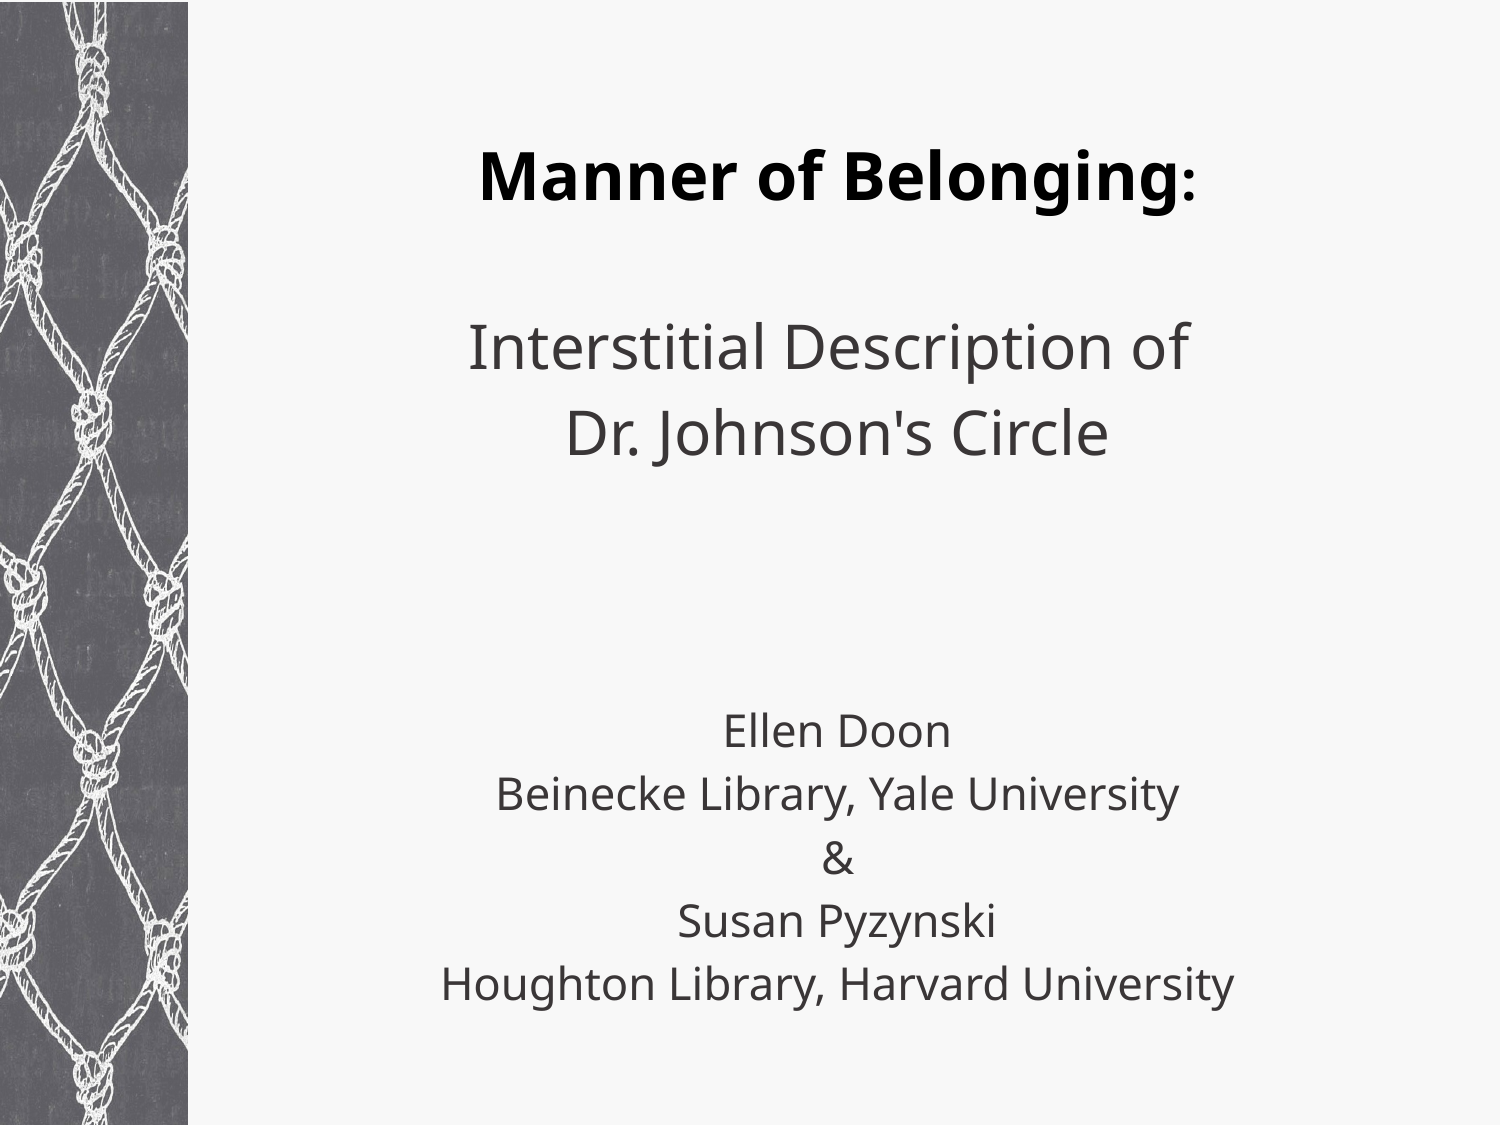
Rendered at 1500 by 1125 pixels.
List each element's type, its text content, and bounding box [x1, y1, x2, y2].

picture [0, 2, 188, 1125]
title Manner of Belonging: [237, 125, 1438, 288]
subtitle Interstitial Description of Dr. Johnson's Circle Ellen Doon Beinecke Library, Yale University & Susan Pyzynski Houghton Library, Harvard University [262, 299, 1413, 1025]
